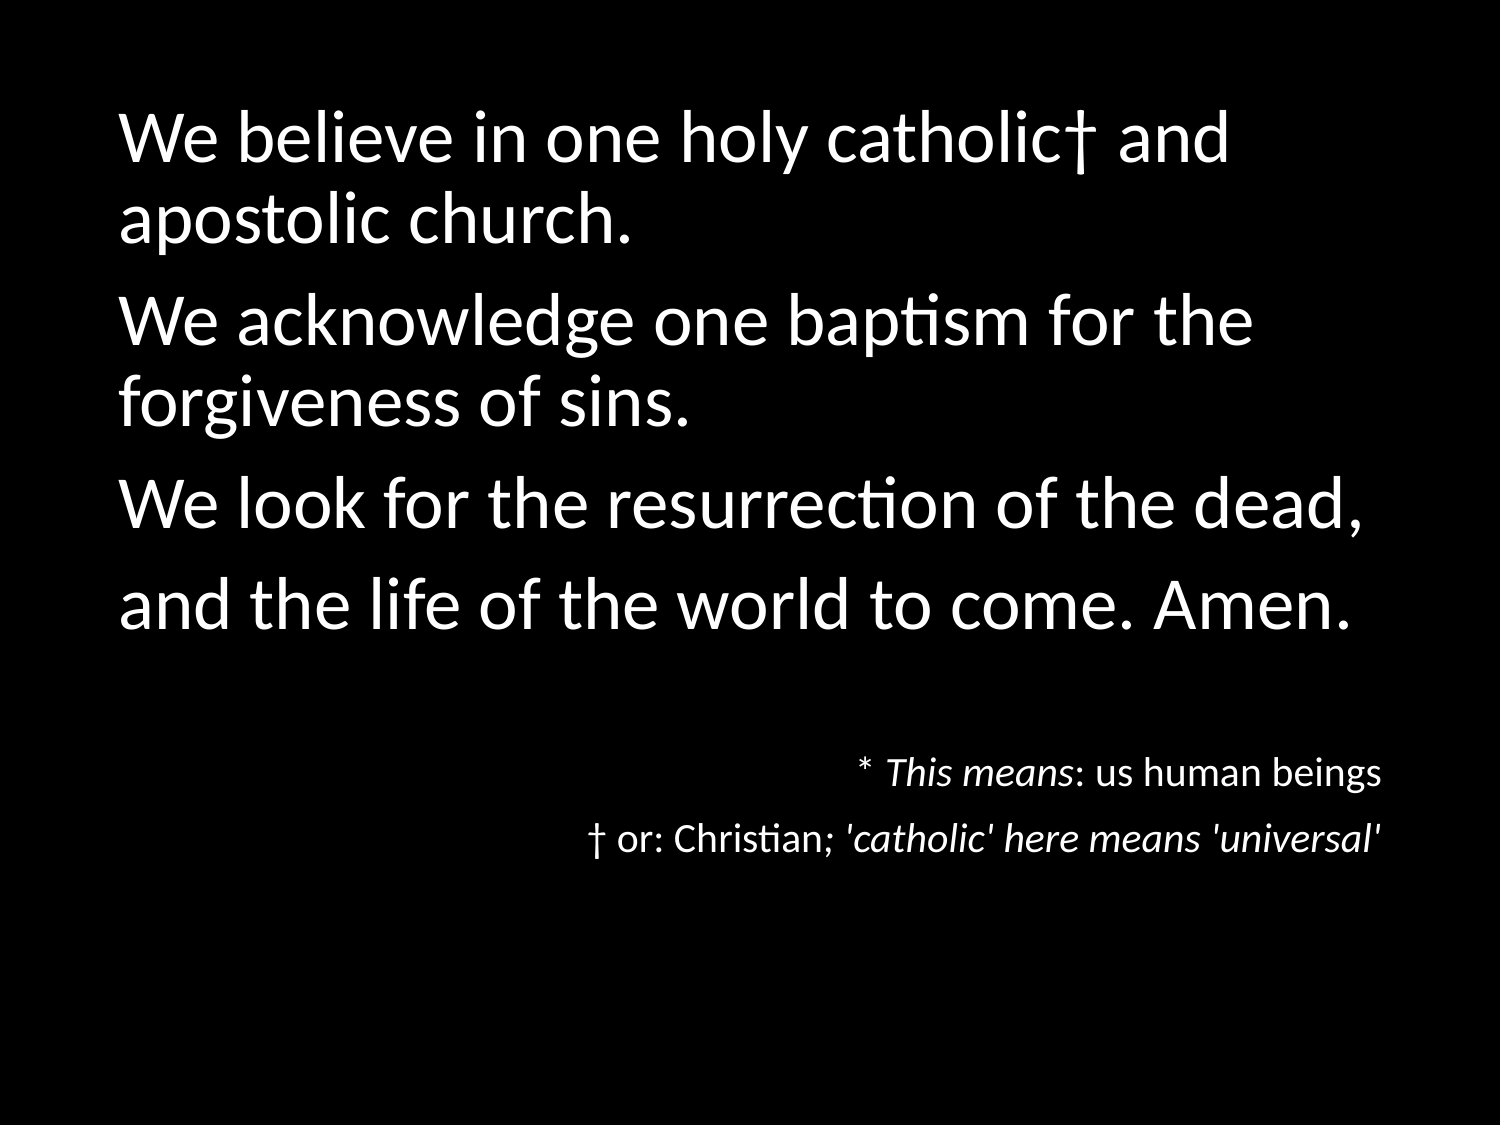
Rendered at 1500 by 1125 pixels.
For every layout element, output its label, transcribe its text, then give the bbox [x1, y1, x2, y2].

list We believe in one holy catholic† and apostolic church. We acknowledge one baptism for the forgiveness of sins. We look for the resurrection of the dead, and the life of the world to come. Amen. * This means: us human beings † or: Christian; 'catholic' here means 'universal' [103, 90, 1397, 1014]
